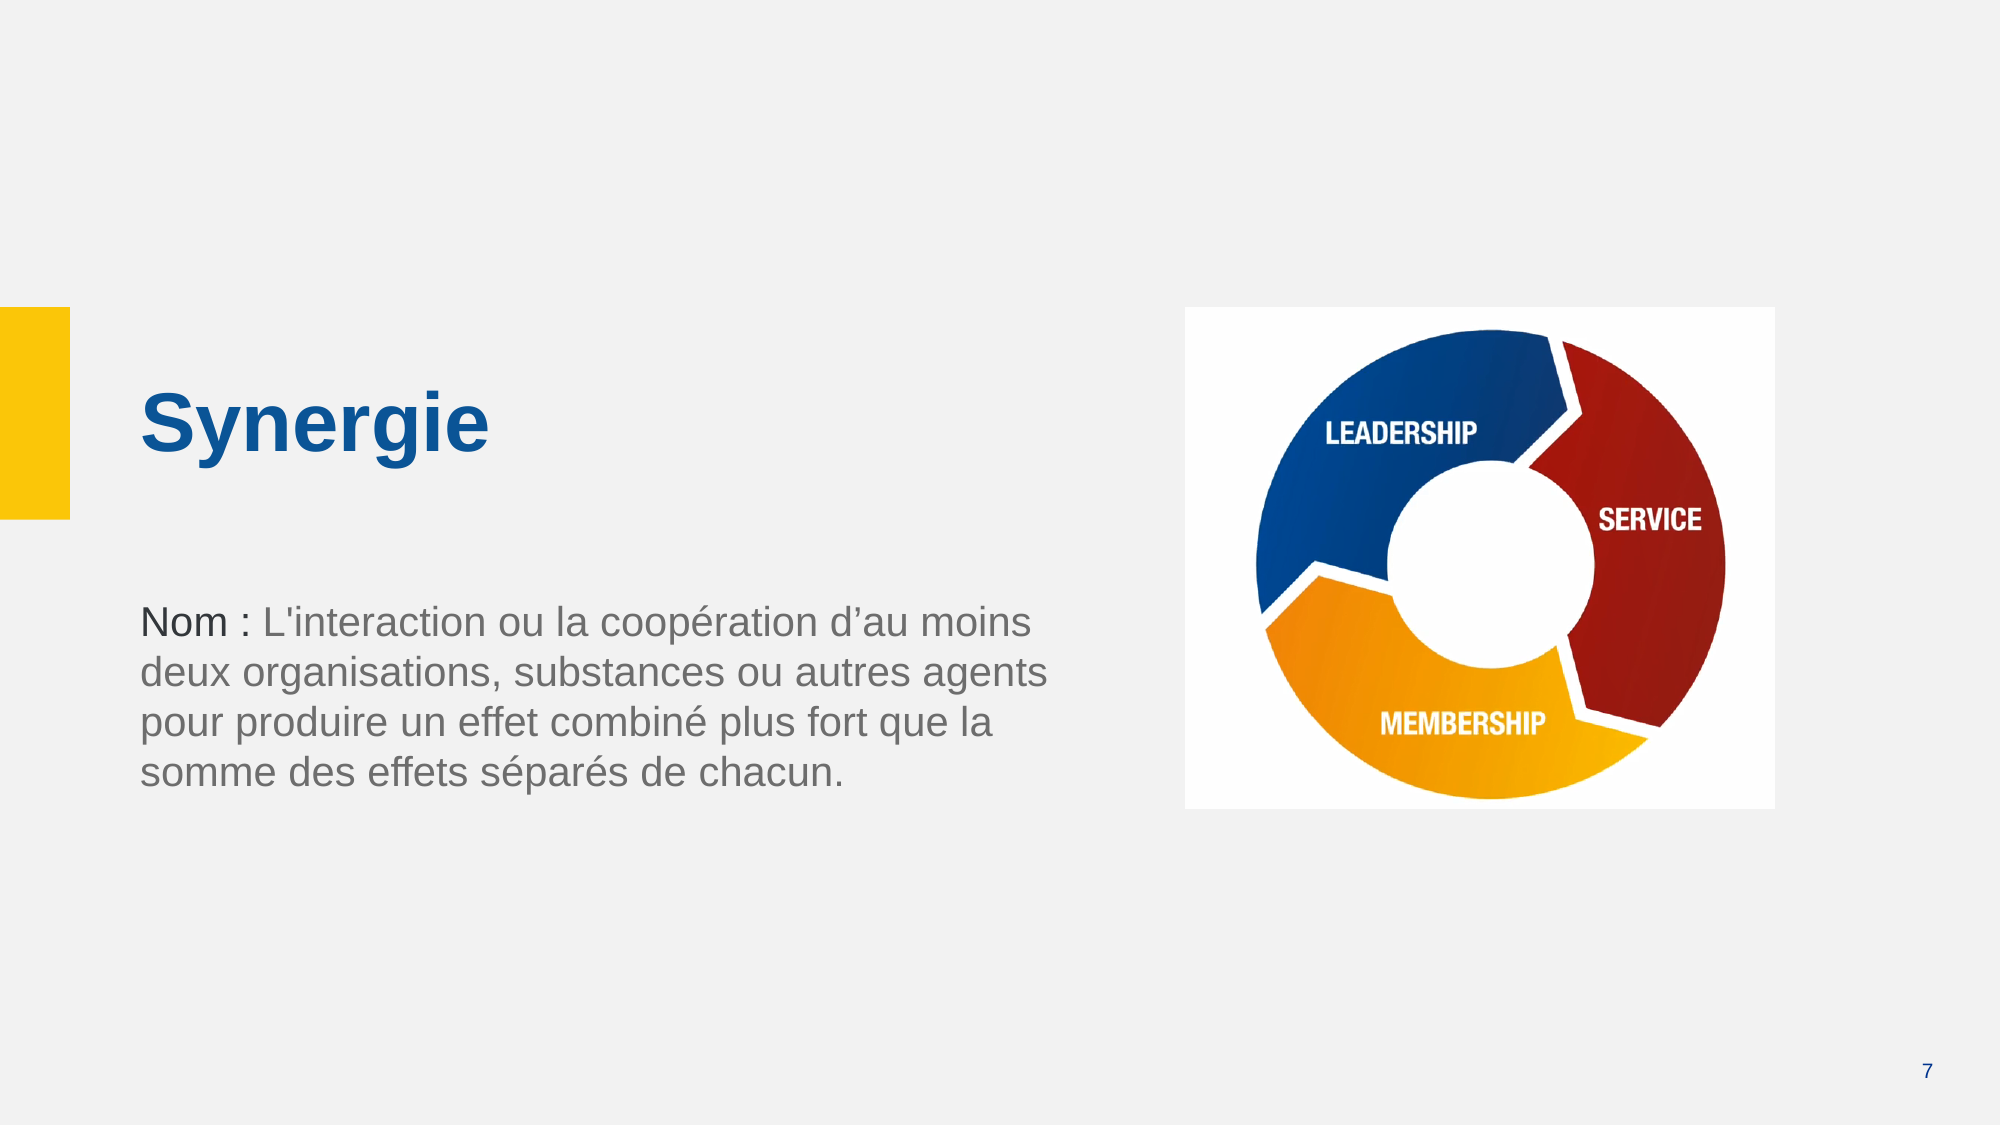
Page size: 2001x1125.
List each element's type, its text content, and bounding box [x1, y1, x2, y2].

text_box Nom : L'interaction ou la coopération d’au moins deux organisations, substances ou autres agents pour produire un effet combiné plus fort que la somme des effets séparés de chacun. [125, 587, 1075, 923]
picture [1184, 306, 1776, 809]
text_box Synergie [125, 262, 1063, 477]
text_box [0, 307, 70, 520]
